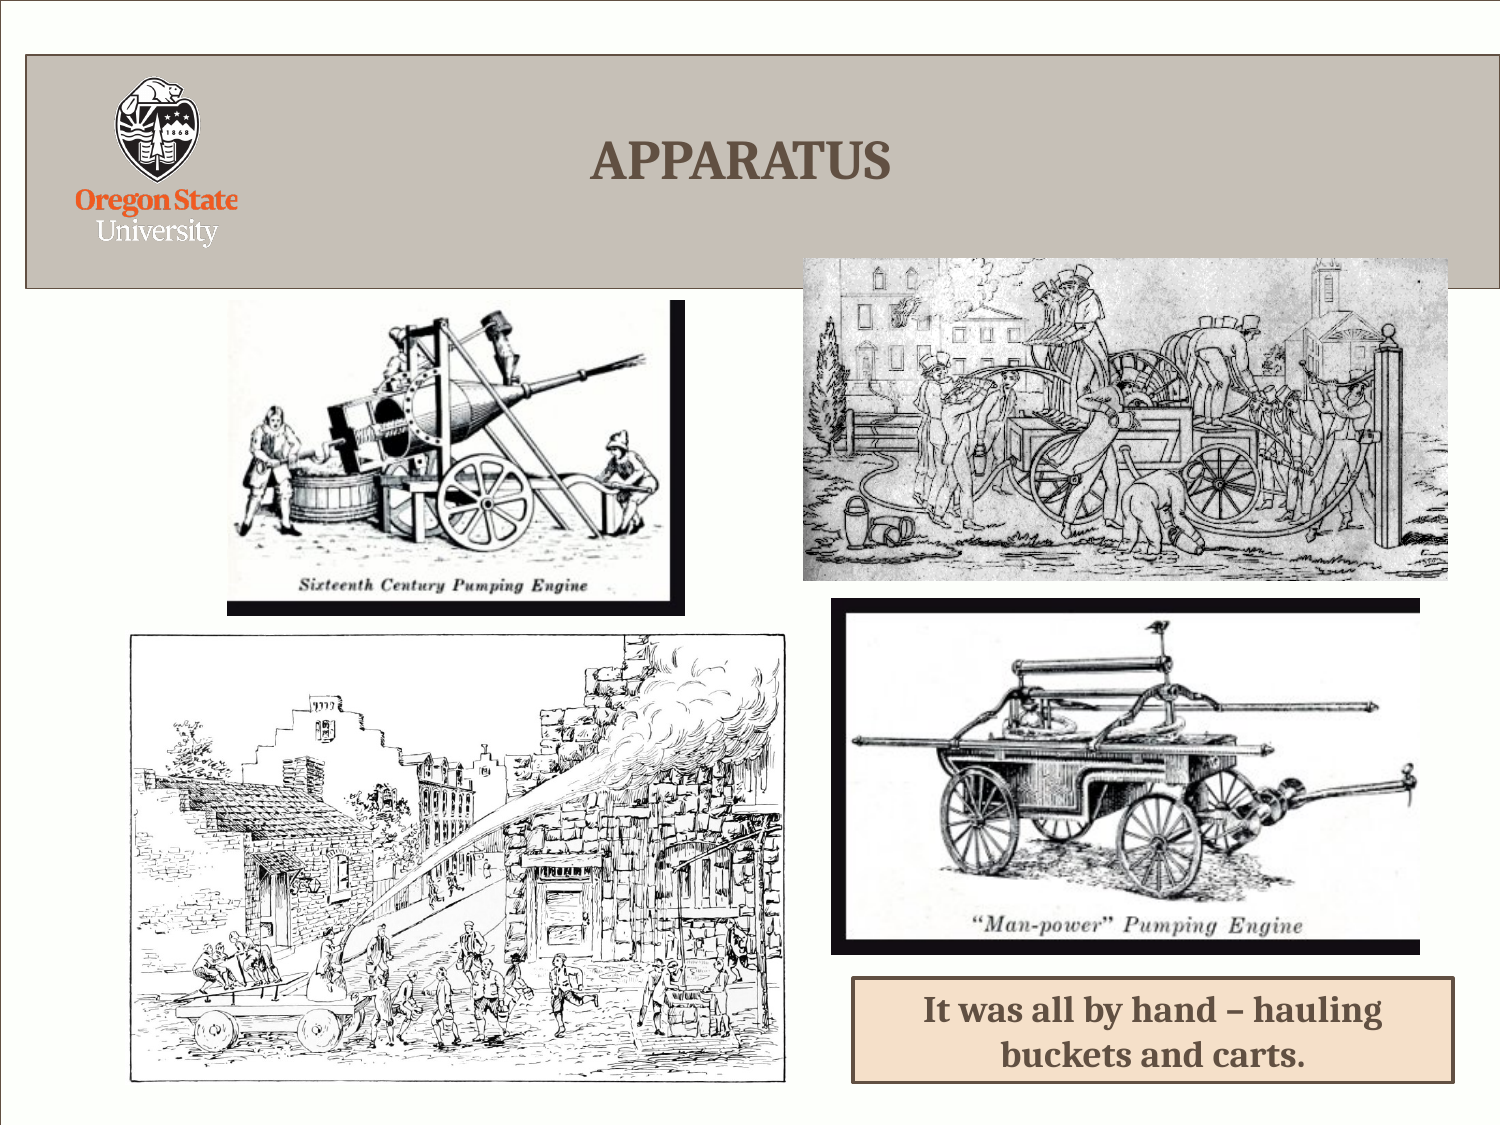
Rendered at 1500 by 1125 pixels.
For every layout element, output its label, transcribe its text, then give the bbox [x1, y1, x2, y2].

text_box It was all by hand – hauling buckets and carts. [853, 978, 1453, 1083]
text_box [26, 54, 1500, 289]
picture [803, 258, 1448, 581]
picture [75, 76, 238, 248]
picture [830, 598, 1420, 956]
picture [227, 299, 686, 617]
text_box APPARATUS [575, 115, 951, 229]
picture [124, 629, 788, 1085]
